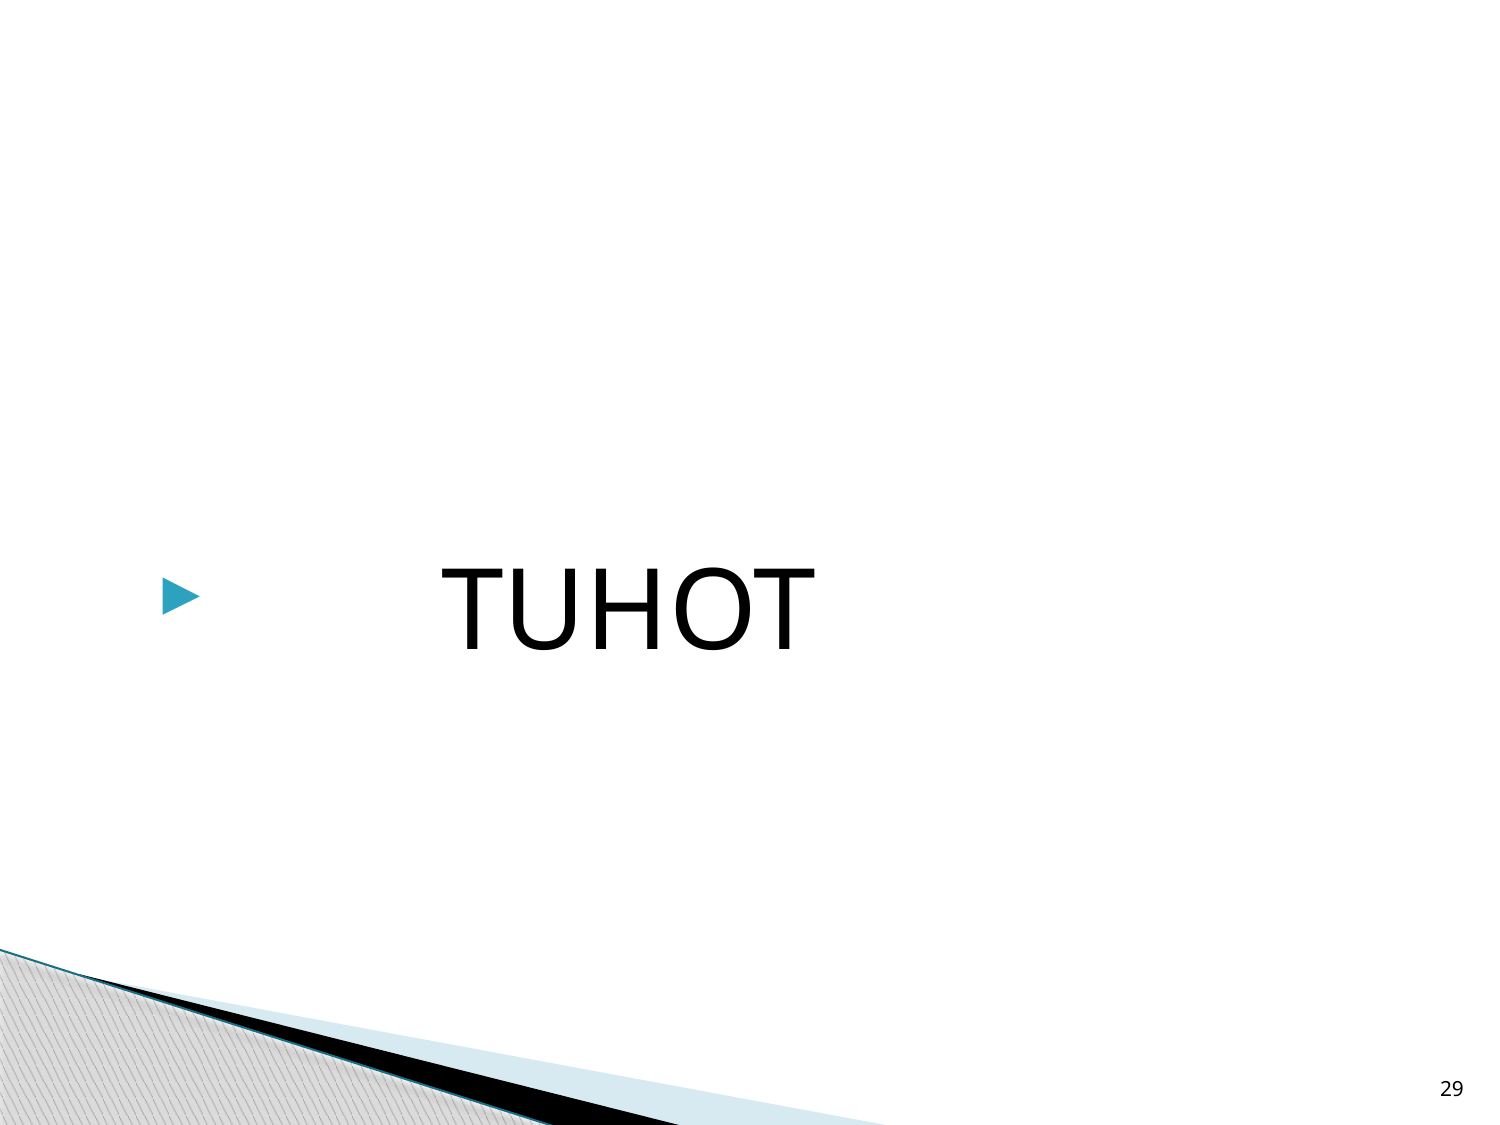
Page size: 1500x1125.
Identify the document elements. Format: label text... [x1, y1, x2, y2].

slide_number 29 [1418, 1051, 1479, 1112]
list TUHOT [123, 242, 1425, 929]
